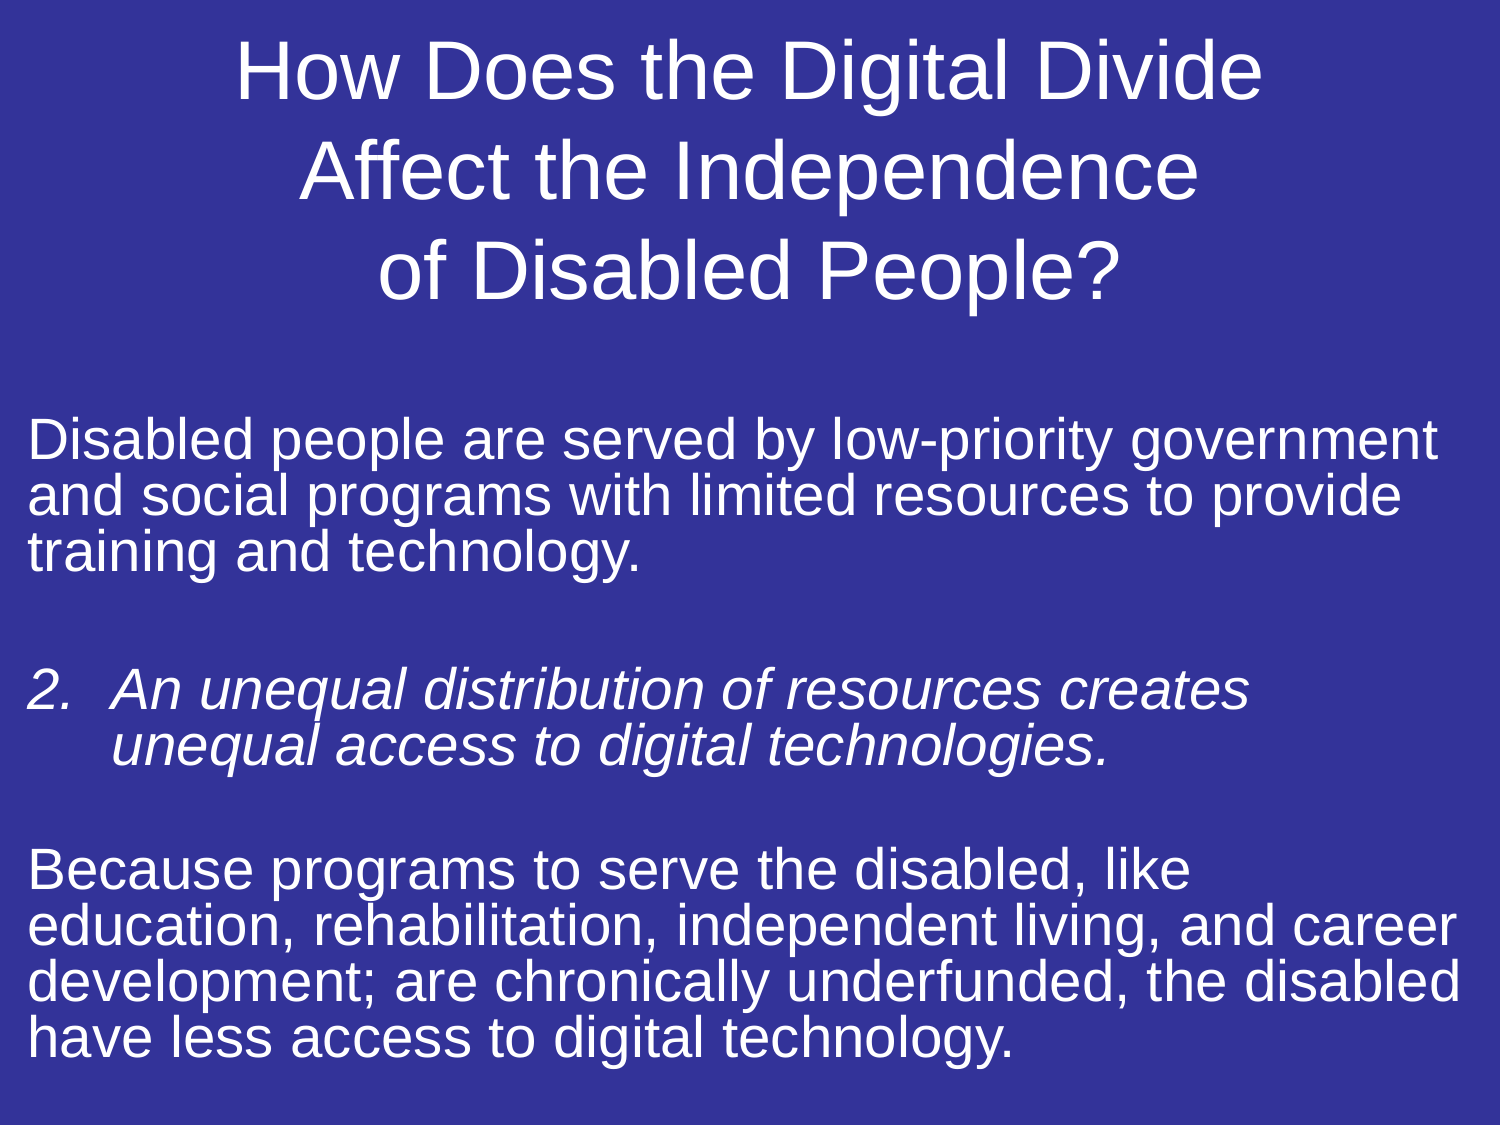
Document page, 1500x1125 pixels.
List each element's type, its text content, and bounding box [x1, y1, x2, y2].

list Disabled people are served by low-priority government and social programs with limited resources to provide training and technology. An unequal distribution of resources creates unequal access to digital technologies. Because programs to serve the disabled, like education, rehabilitation, independent living, and career development; are chronically underfunded, the disabled have less access to digital technology. [12, 407, 1488, 1125]
title How Does the Digital Divide Affect the Independence of Disabled People? [12, 12, 1488, 321]
